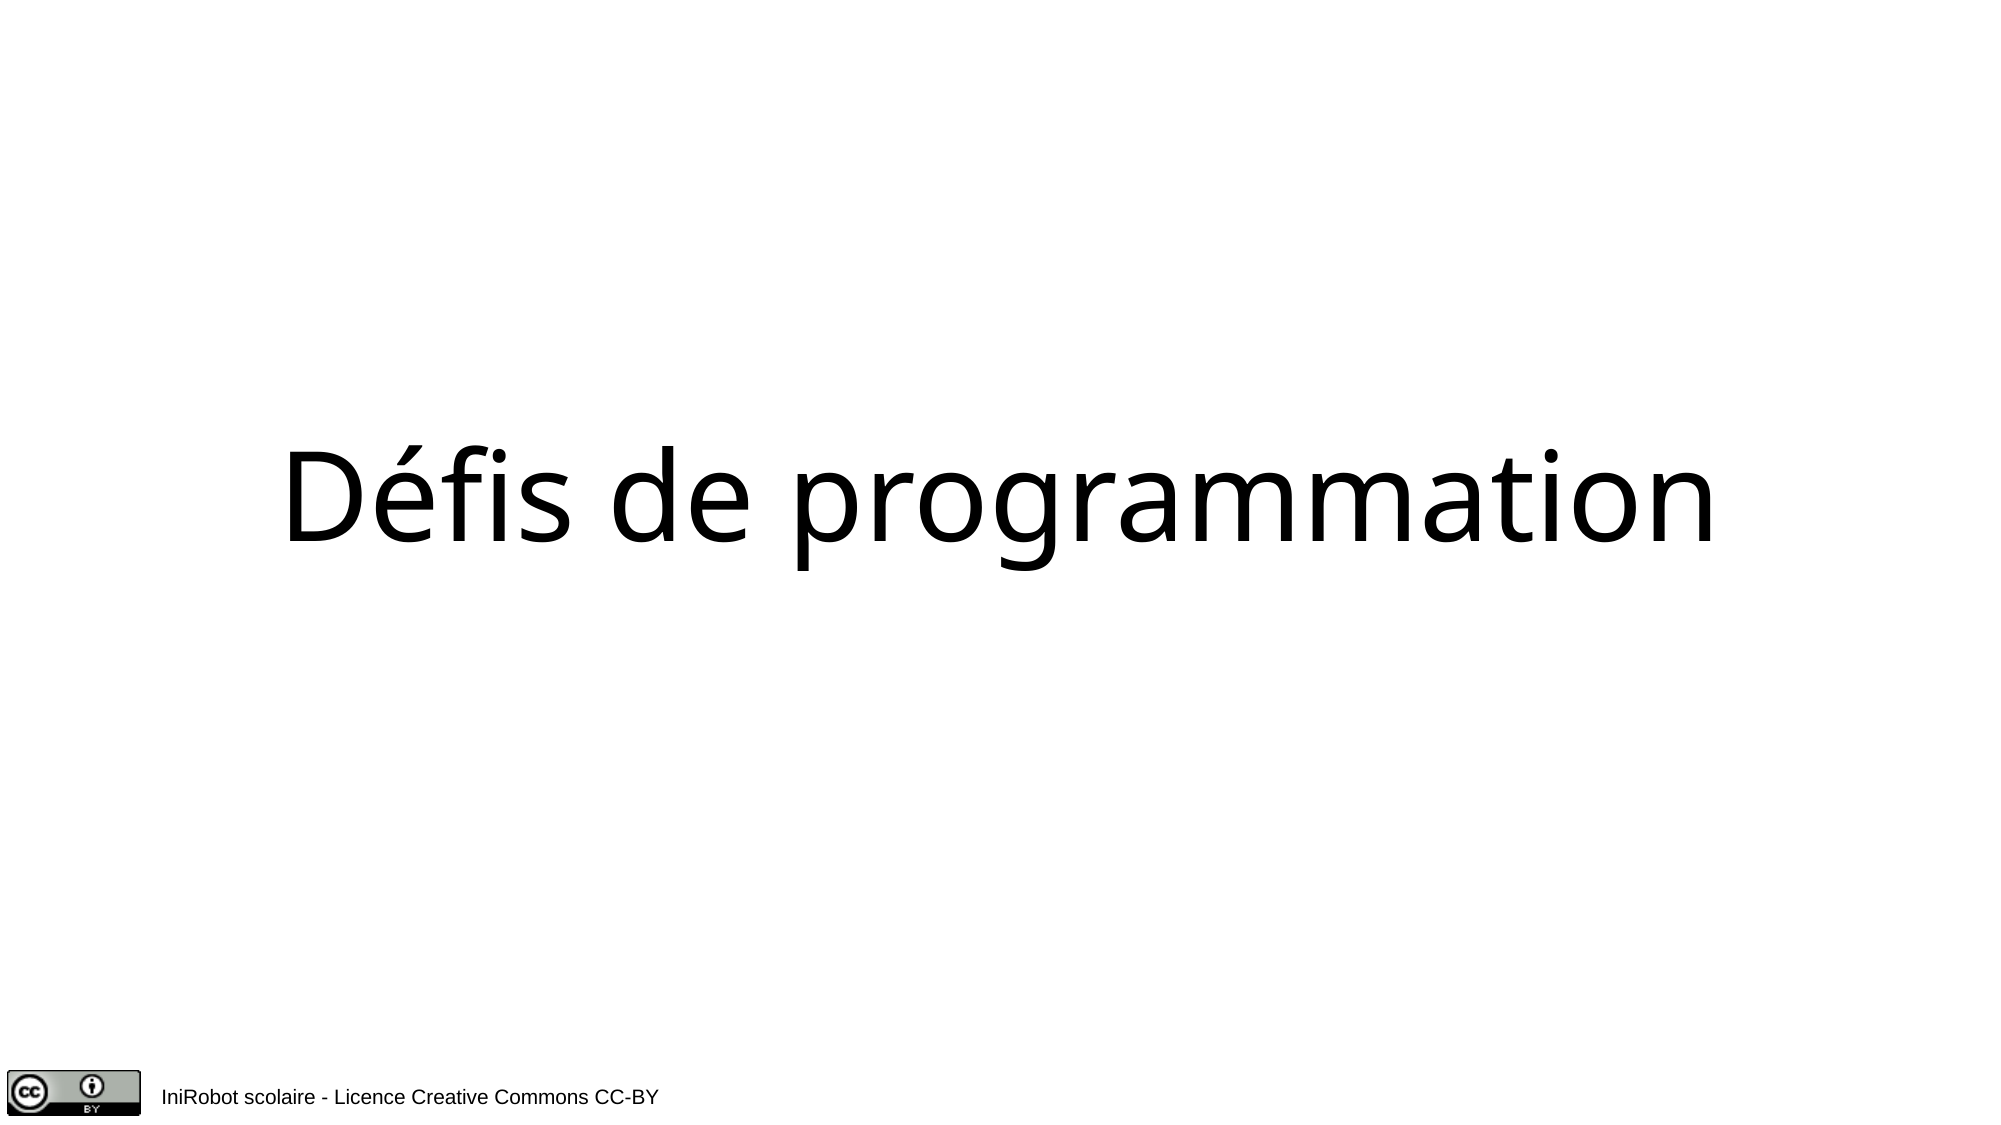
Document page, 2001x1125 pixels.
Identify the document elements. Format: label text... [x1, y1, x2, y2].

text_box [7, 1070, 682, 1116]
title Défis de programmation [249, 184, 1750, 576]
